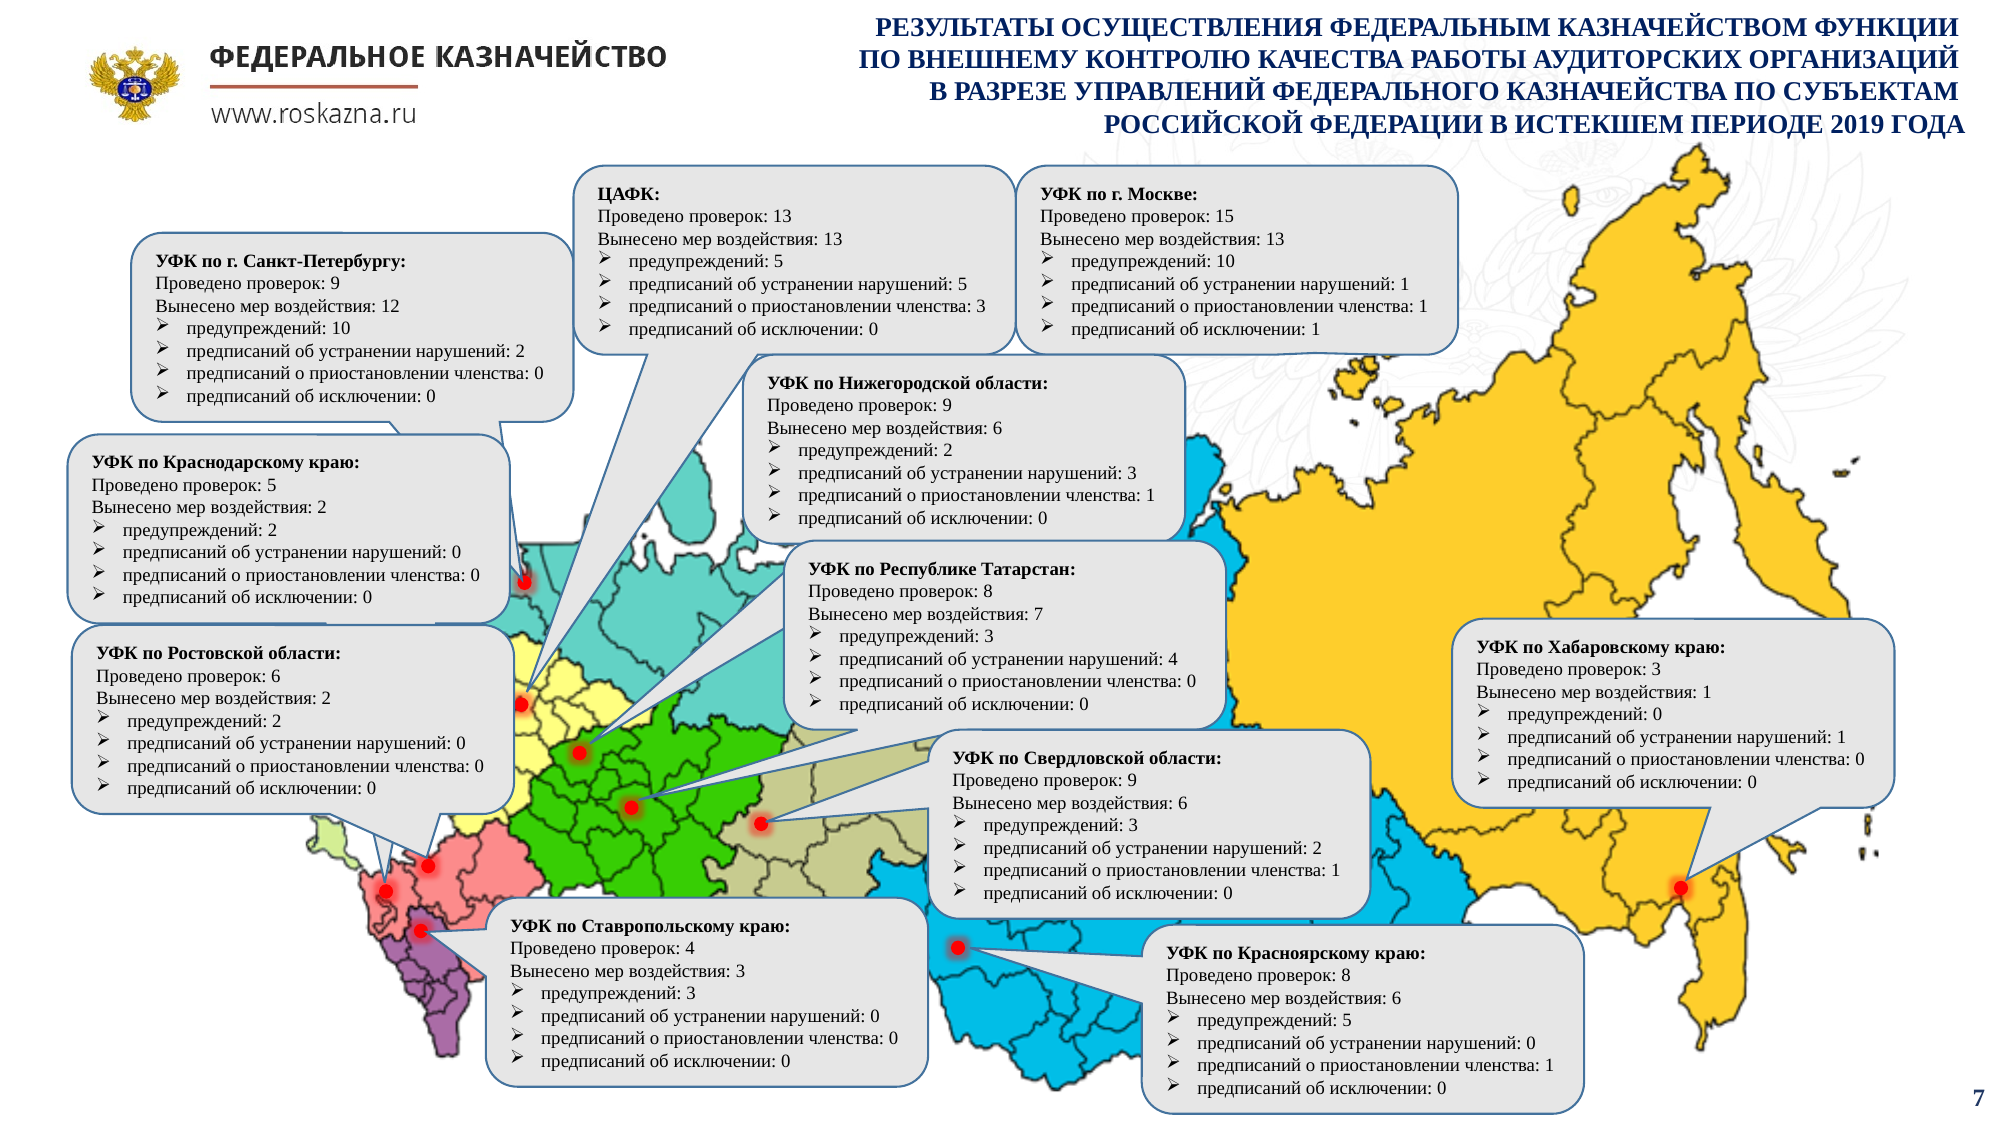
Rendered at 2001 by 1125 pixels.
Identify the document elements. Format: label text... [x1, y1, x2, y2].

slide_number 7 [1945, 1066, 2000, 1125]
picture [2, 0, 2000, 1118]
